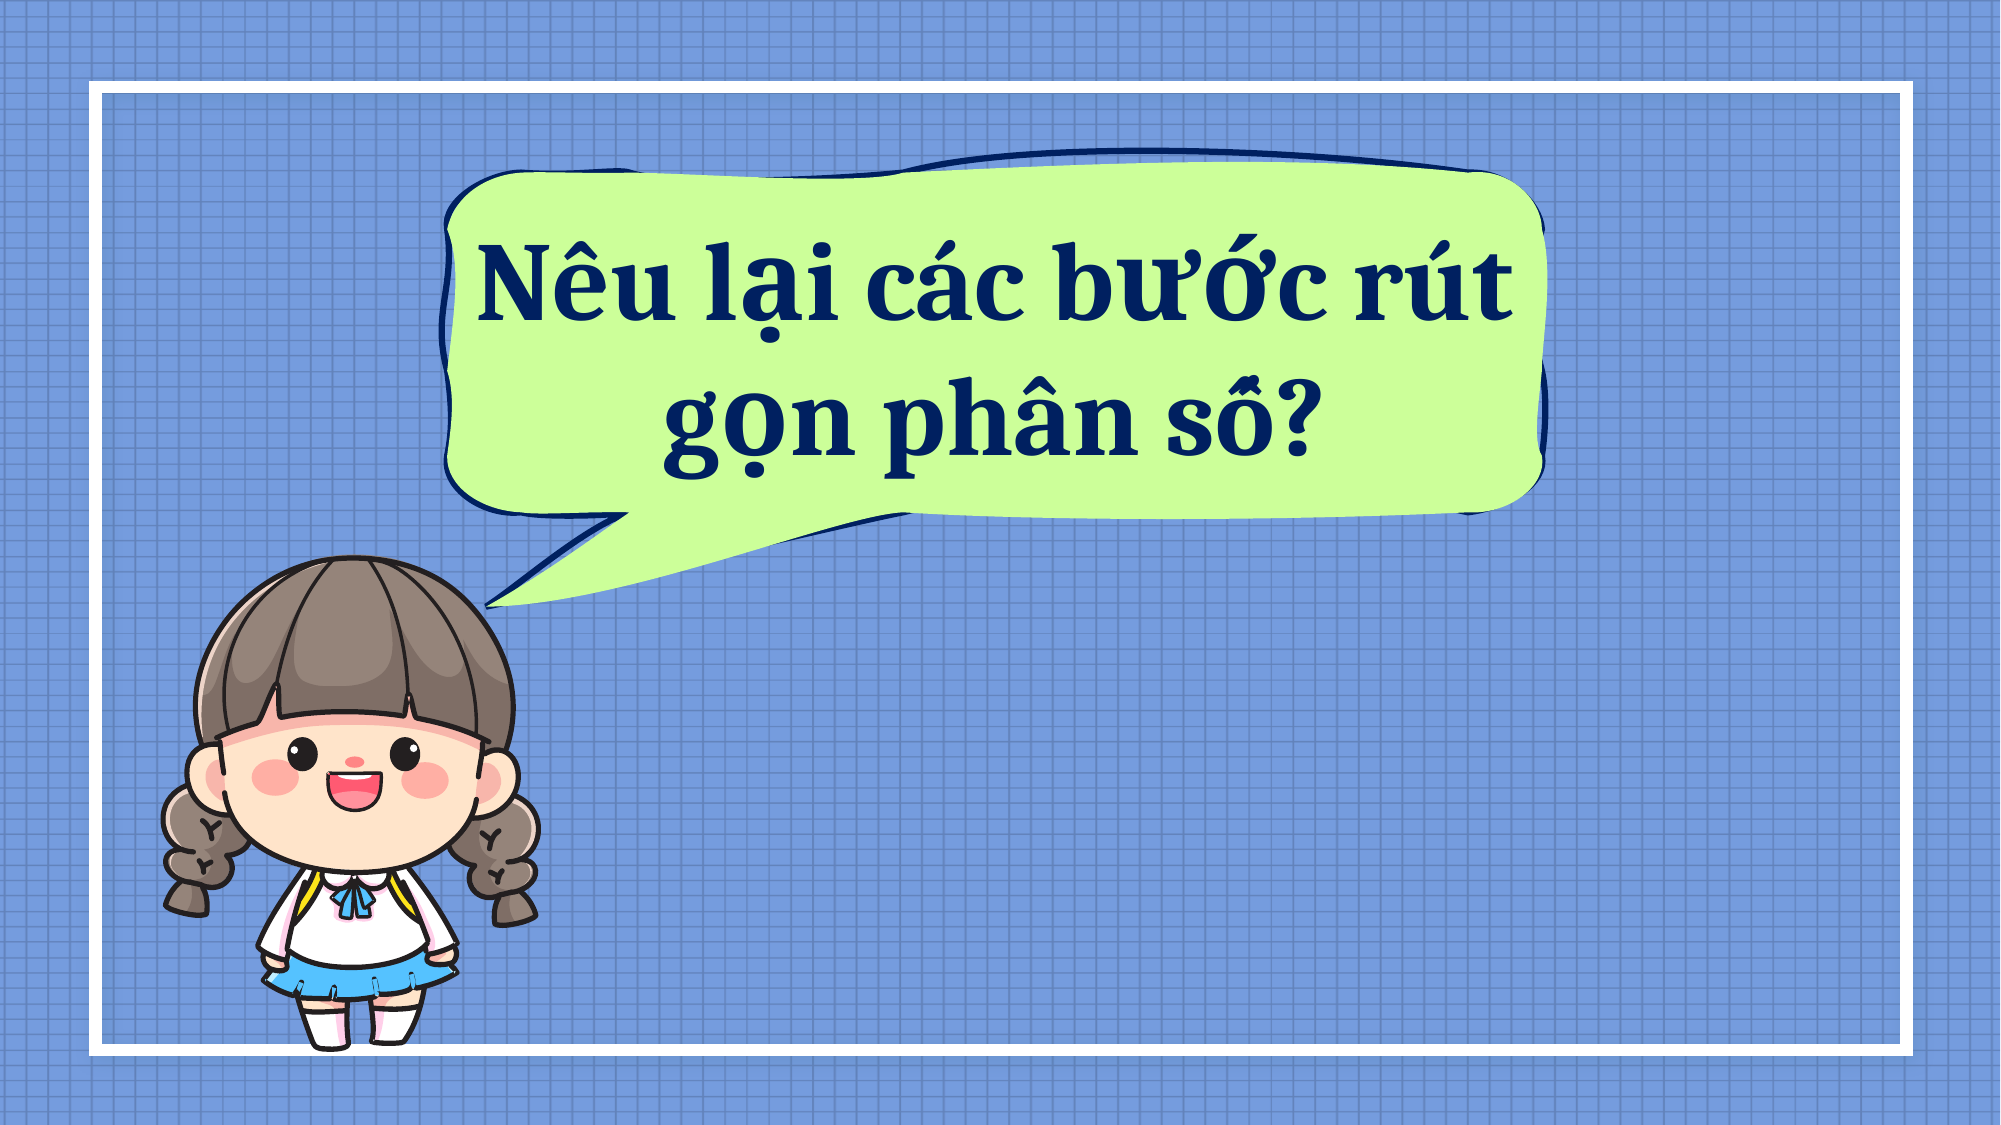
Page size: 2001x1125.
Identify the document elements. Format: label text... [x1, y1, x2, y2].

picture [0, 1, 1998, 1125]
text_box Nêu lại các bước rút gọn phân số? [440, 149, 1548, 603]
